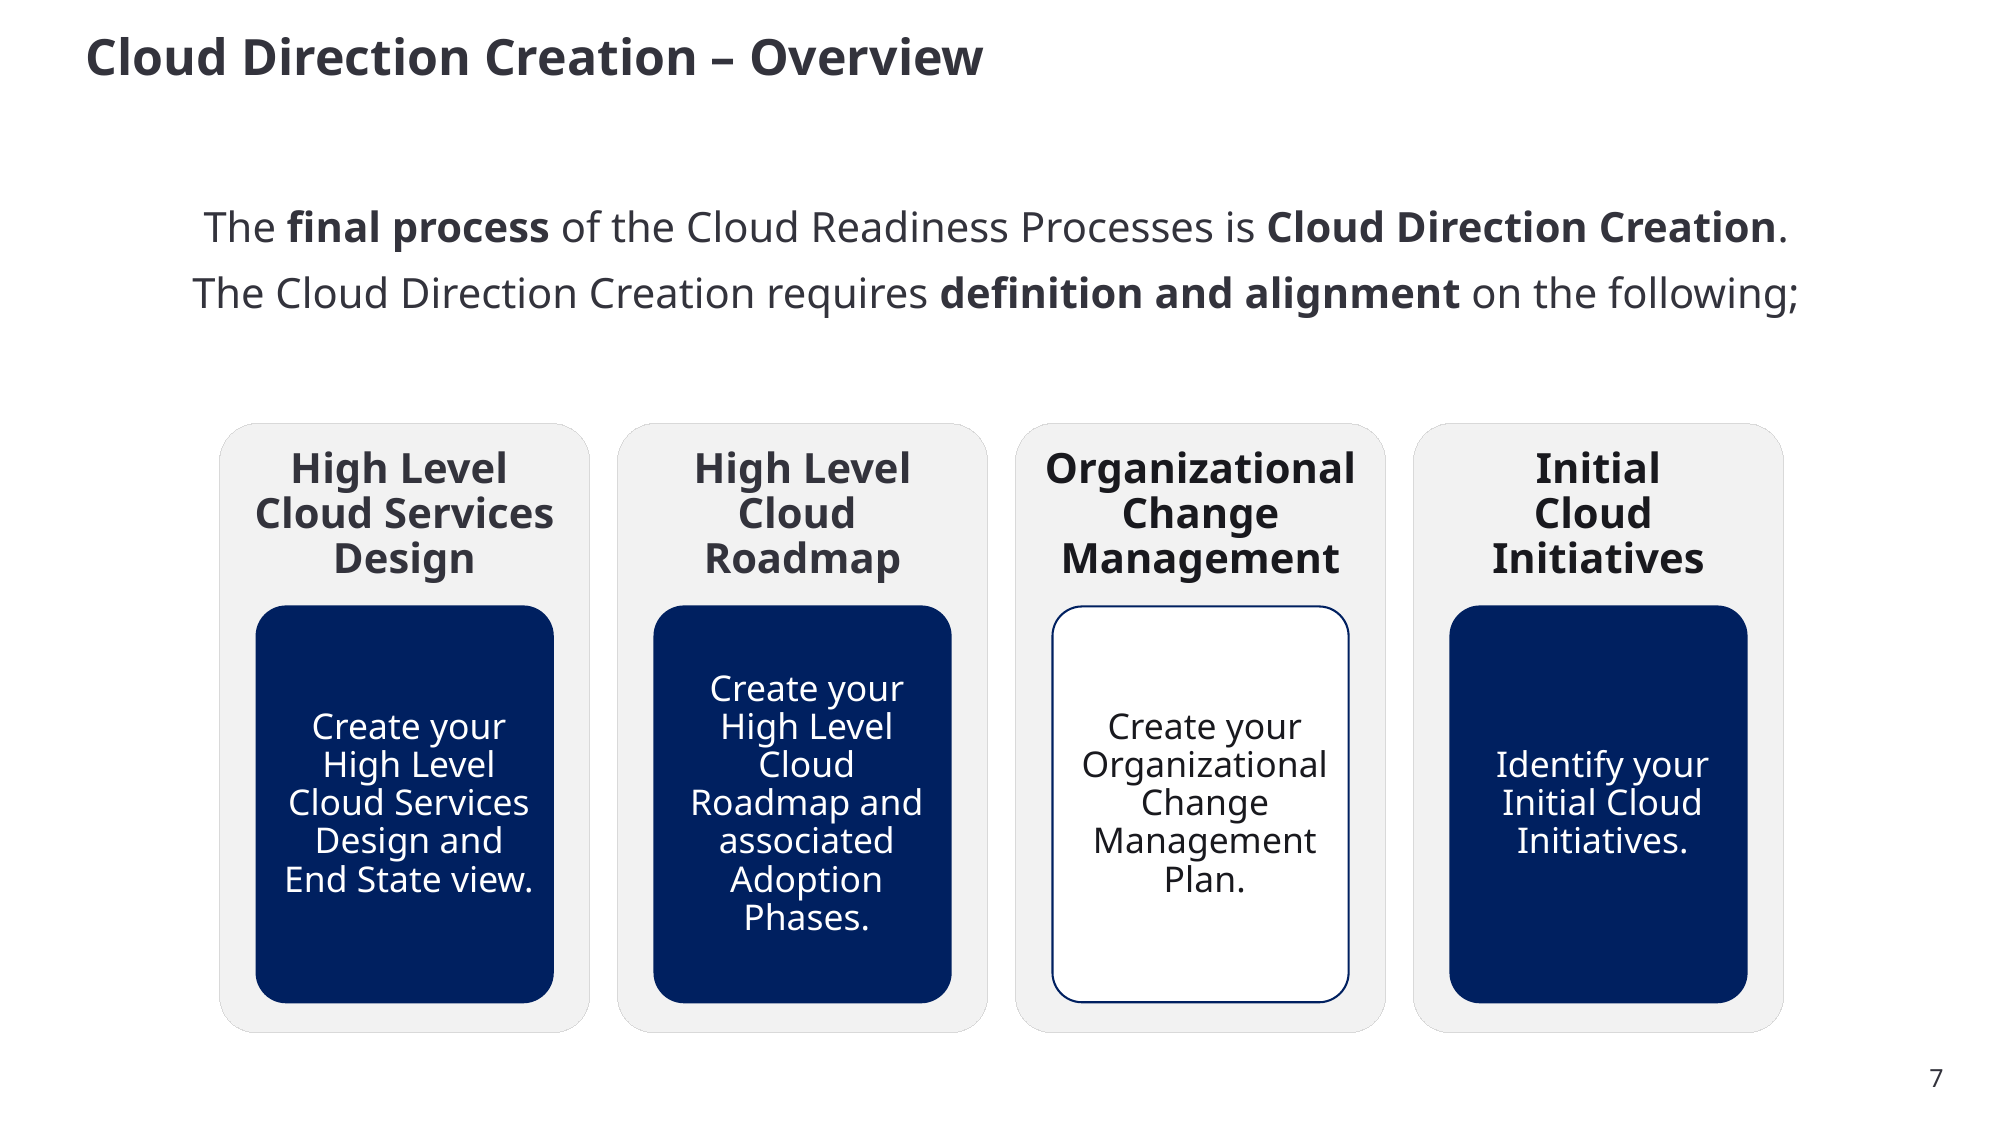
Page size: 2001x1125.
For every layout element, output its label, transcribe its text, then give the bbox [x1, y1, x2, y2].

title Cloud Direction Creation – Overview [70, 24, 1933, 101]
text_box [219, 423, 1784, 1033]
text_box The final process of the Cloud Readiness Processes is Cloud Direction Creation. The Cloud Direction Creation requires definition and alignment on the following; [70, 138, 1933, 387]
